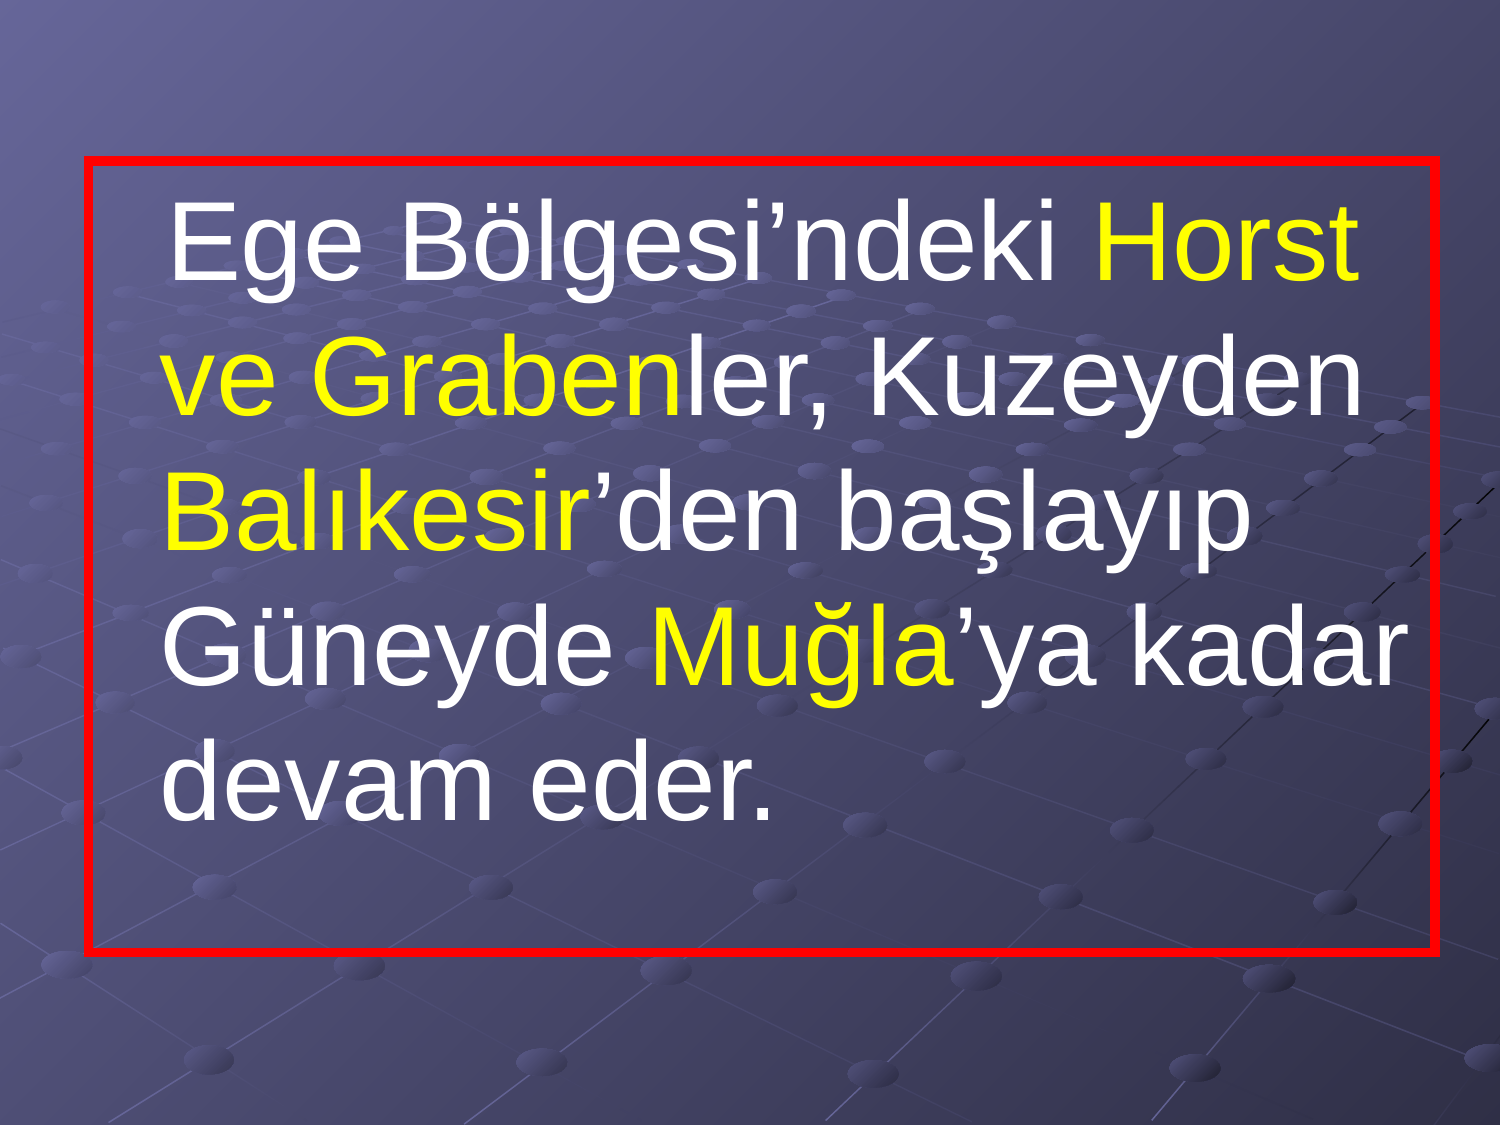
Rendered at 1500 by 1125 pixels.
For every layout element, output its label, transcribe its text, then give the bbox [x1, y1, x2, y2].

list Ege Bölgesi’ndeki Horst ve Grabenler, Kuzeyden Balıkesir’den başlayıp Güneyde Muğla’ya kadar devam eder. [88, 160, 1436, 953]
